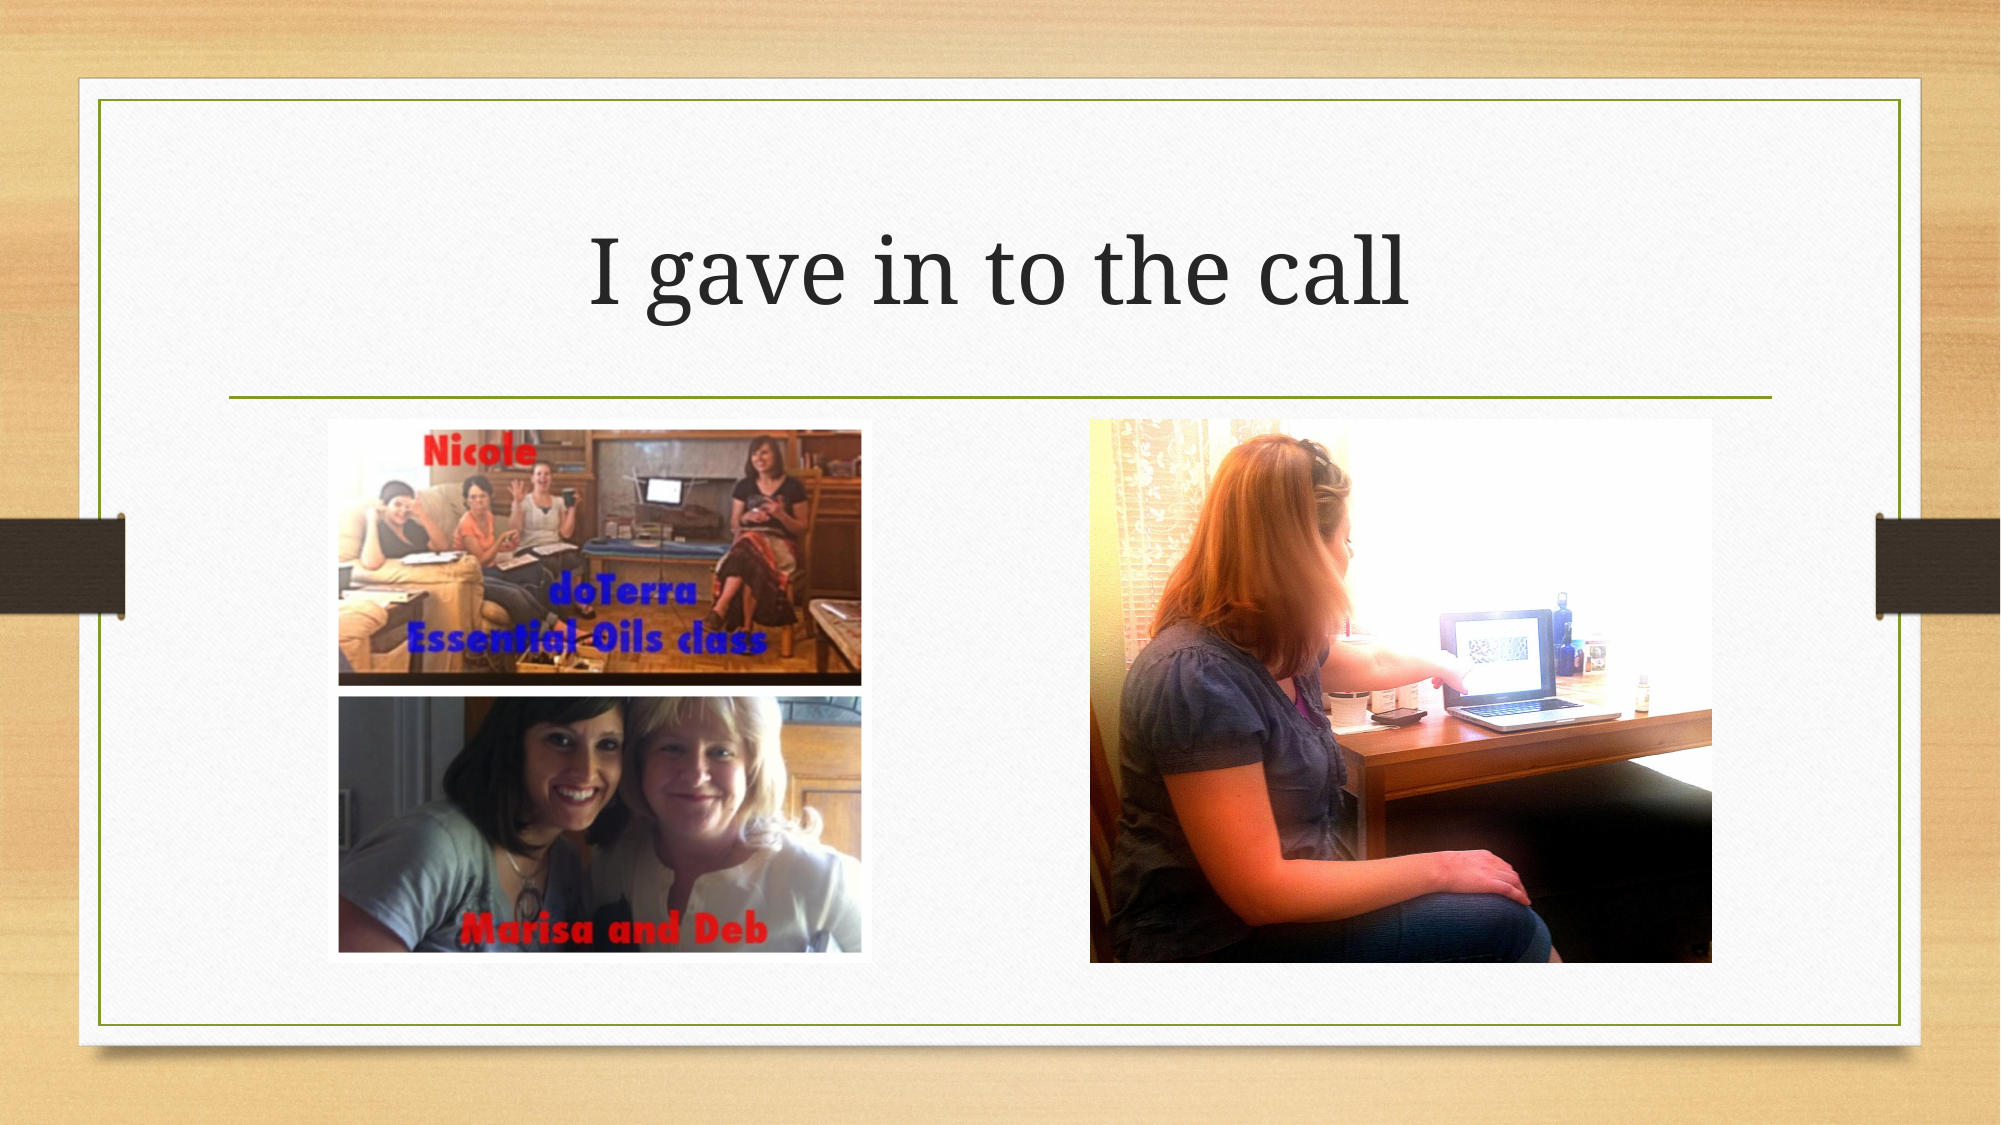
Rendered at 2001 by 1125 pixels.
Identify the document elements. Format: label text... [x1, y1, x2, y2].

picture [0, 0, 2001, 1125]
title I gave in to the call [212, 161, 1788, 375]
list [1090, 419, 1712, 964]
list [328, 419, 872, 964]
